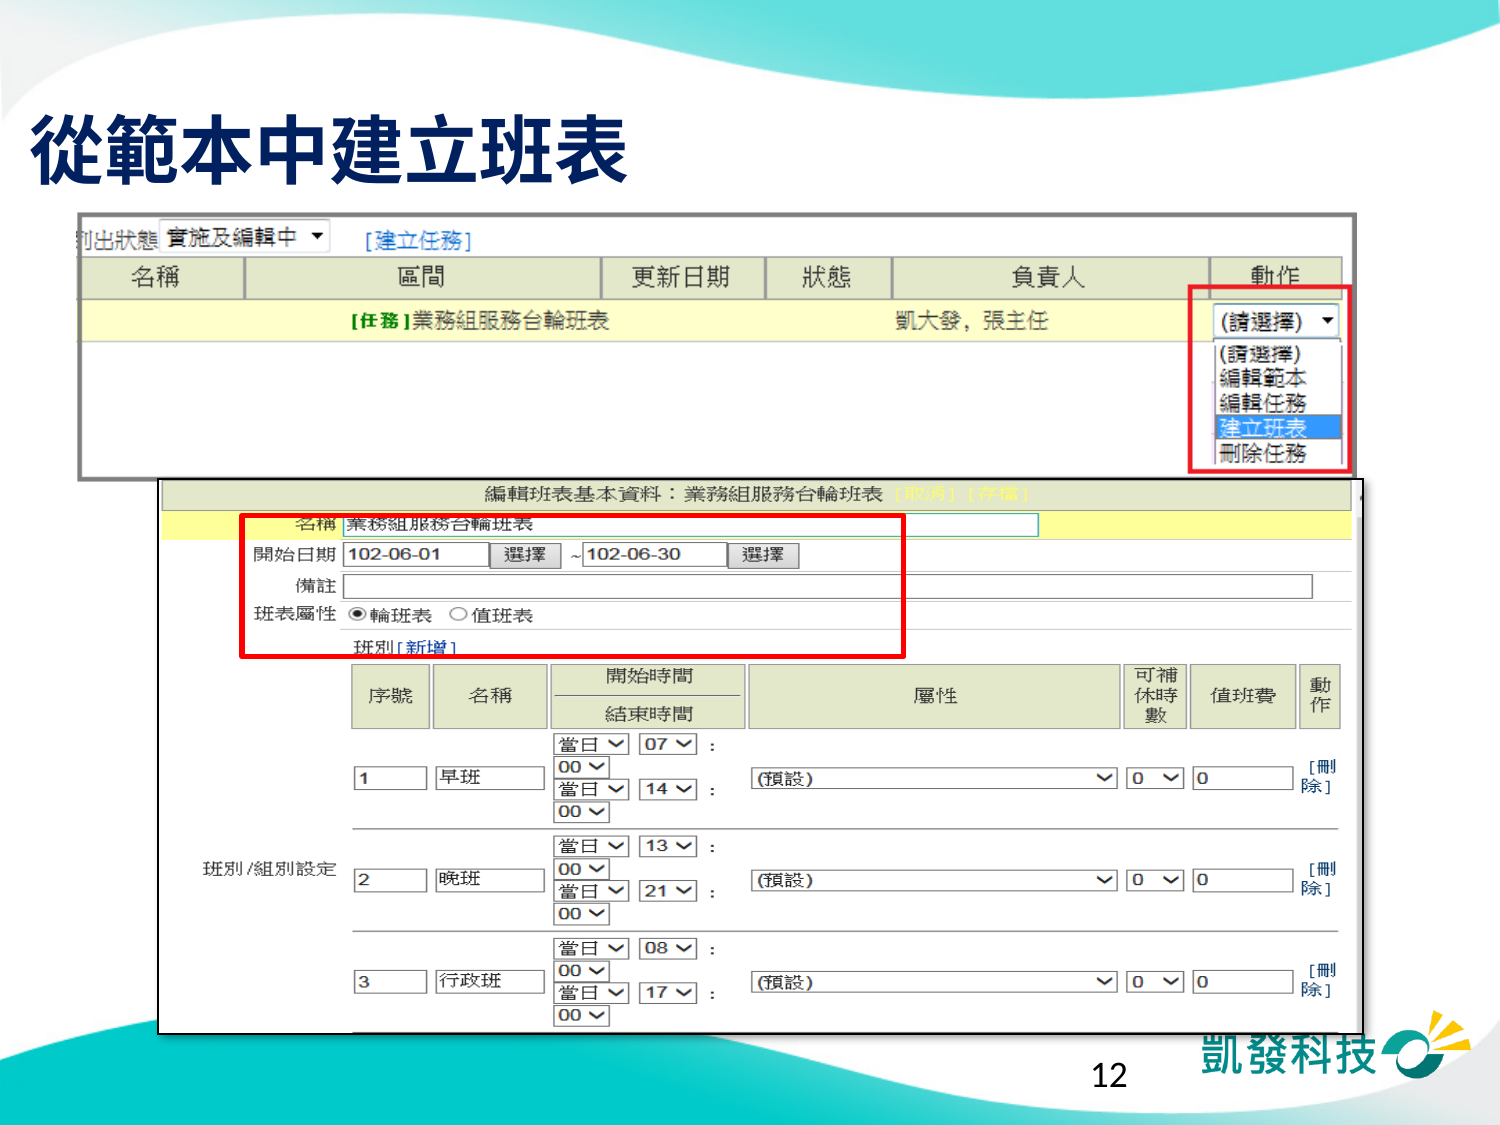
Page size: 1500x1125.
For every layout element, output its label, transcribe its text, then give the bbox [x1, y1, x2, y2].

slide_number 12 [1074, 1042, 1425, 1103]
title 從範本中建立班表 [14, 90, 1365, 209]
picture [0, 0, 1500, 1125]
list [159, 479, 1363, 1034]
